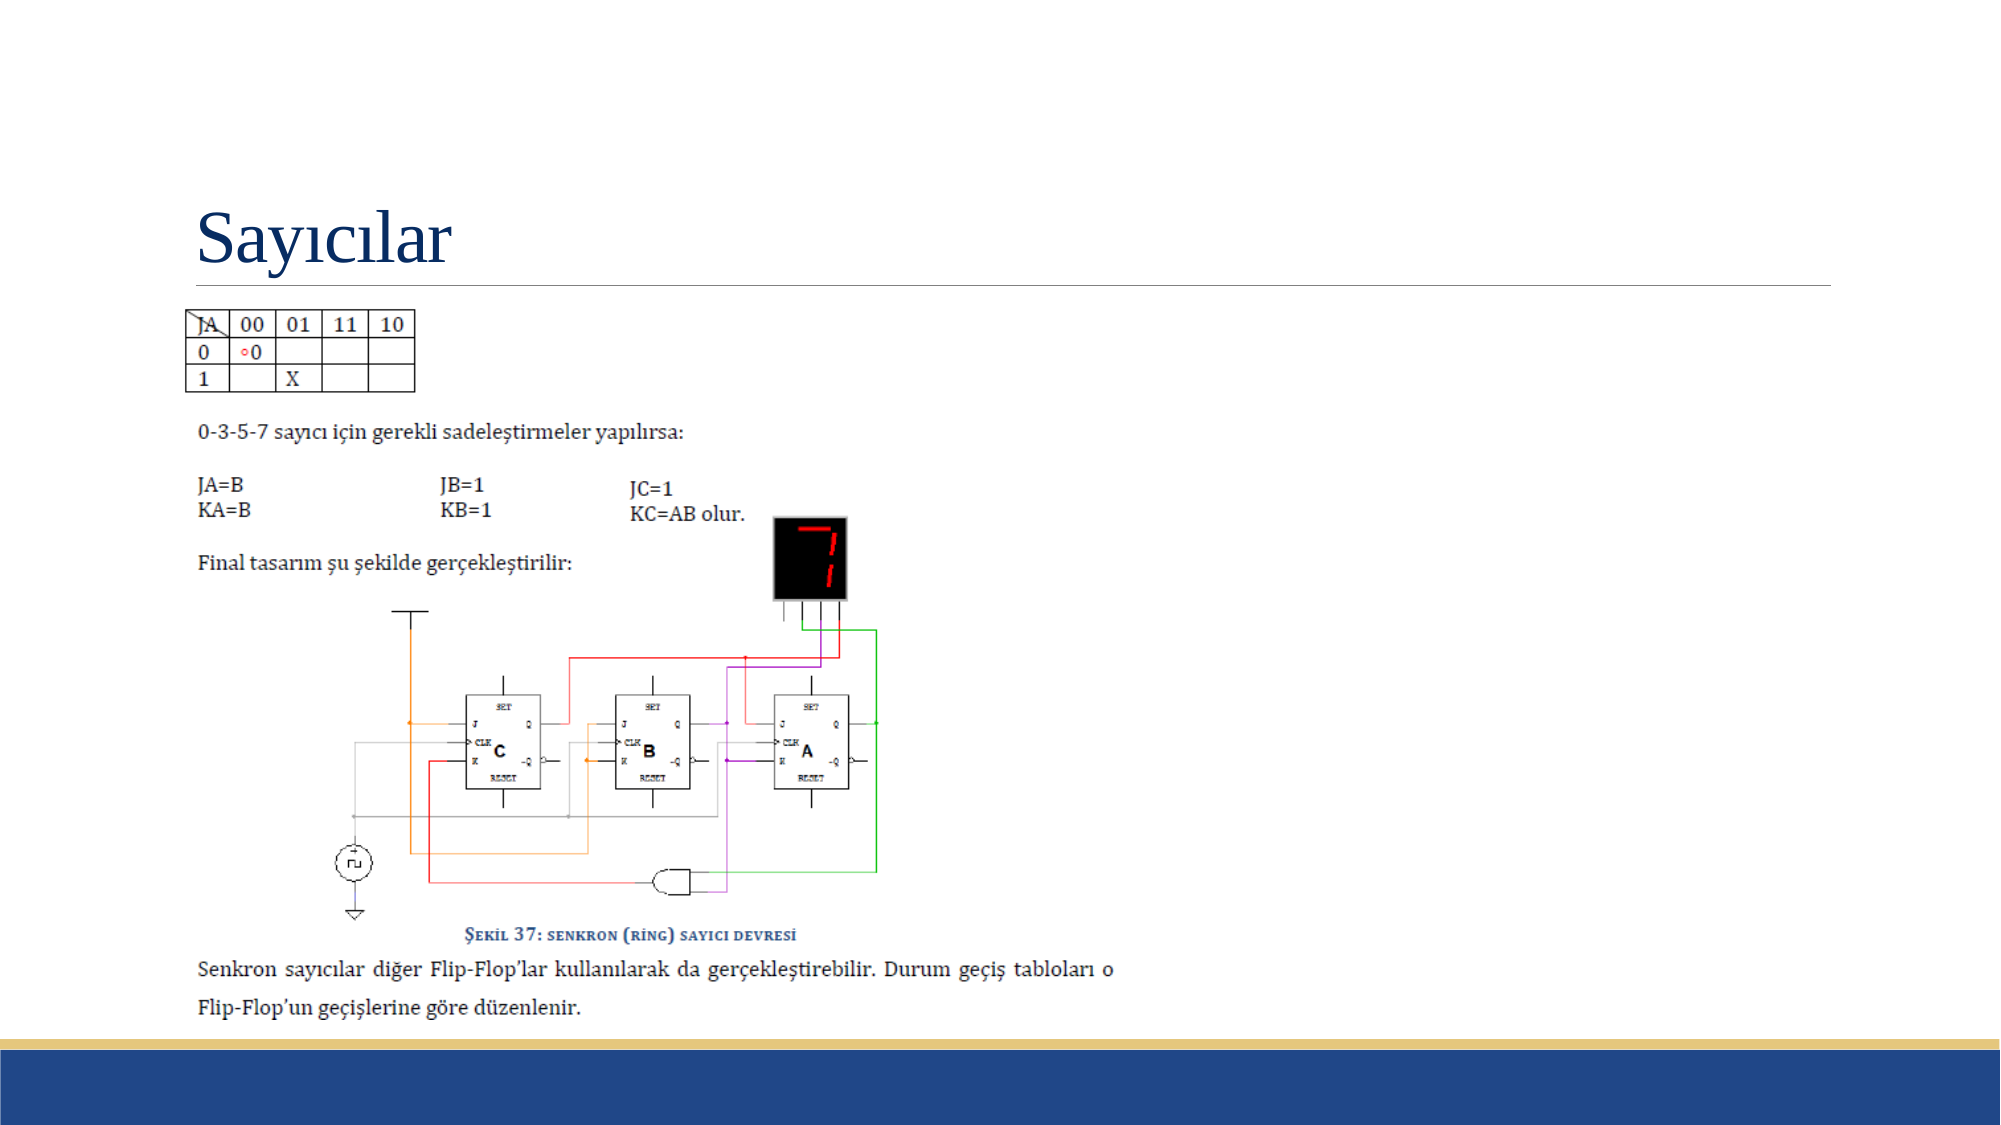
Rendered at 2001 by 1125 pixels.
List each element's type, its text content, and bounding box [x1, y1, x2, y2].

picture [179, 303, 1122, 1021]
title Sayıcılar [180, 47, 1830, 285]
